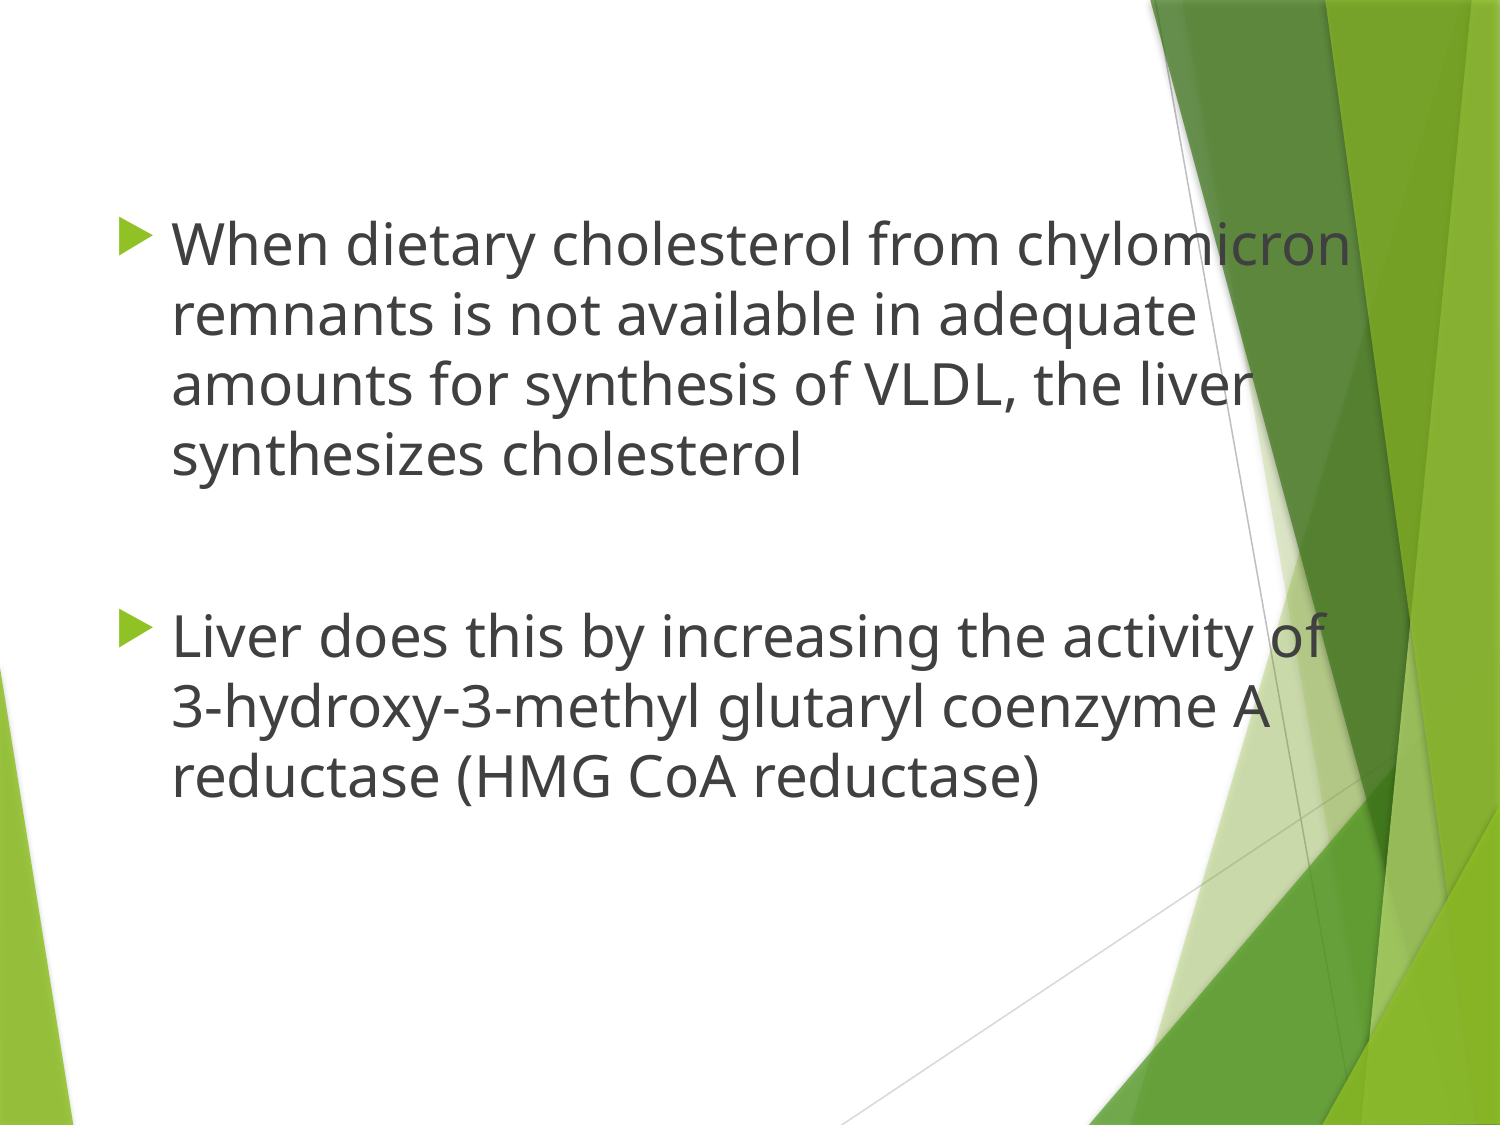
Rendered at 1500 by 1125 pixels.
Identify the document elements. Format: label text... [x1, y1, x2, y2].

list When dietary cholesterol from chylomicron remnants is not available in adequate amounts for synthesis of VLDL, the liver synthesizes cholesterol Liver does this by increasing the activity of 3-hydroxy-3-methyl glutaryl coenzyme A reductase (HMG CoA reductase) [99, 200, 1375, 992]
